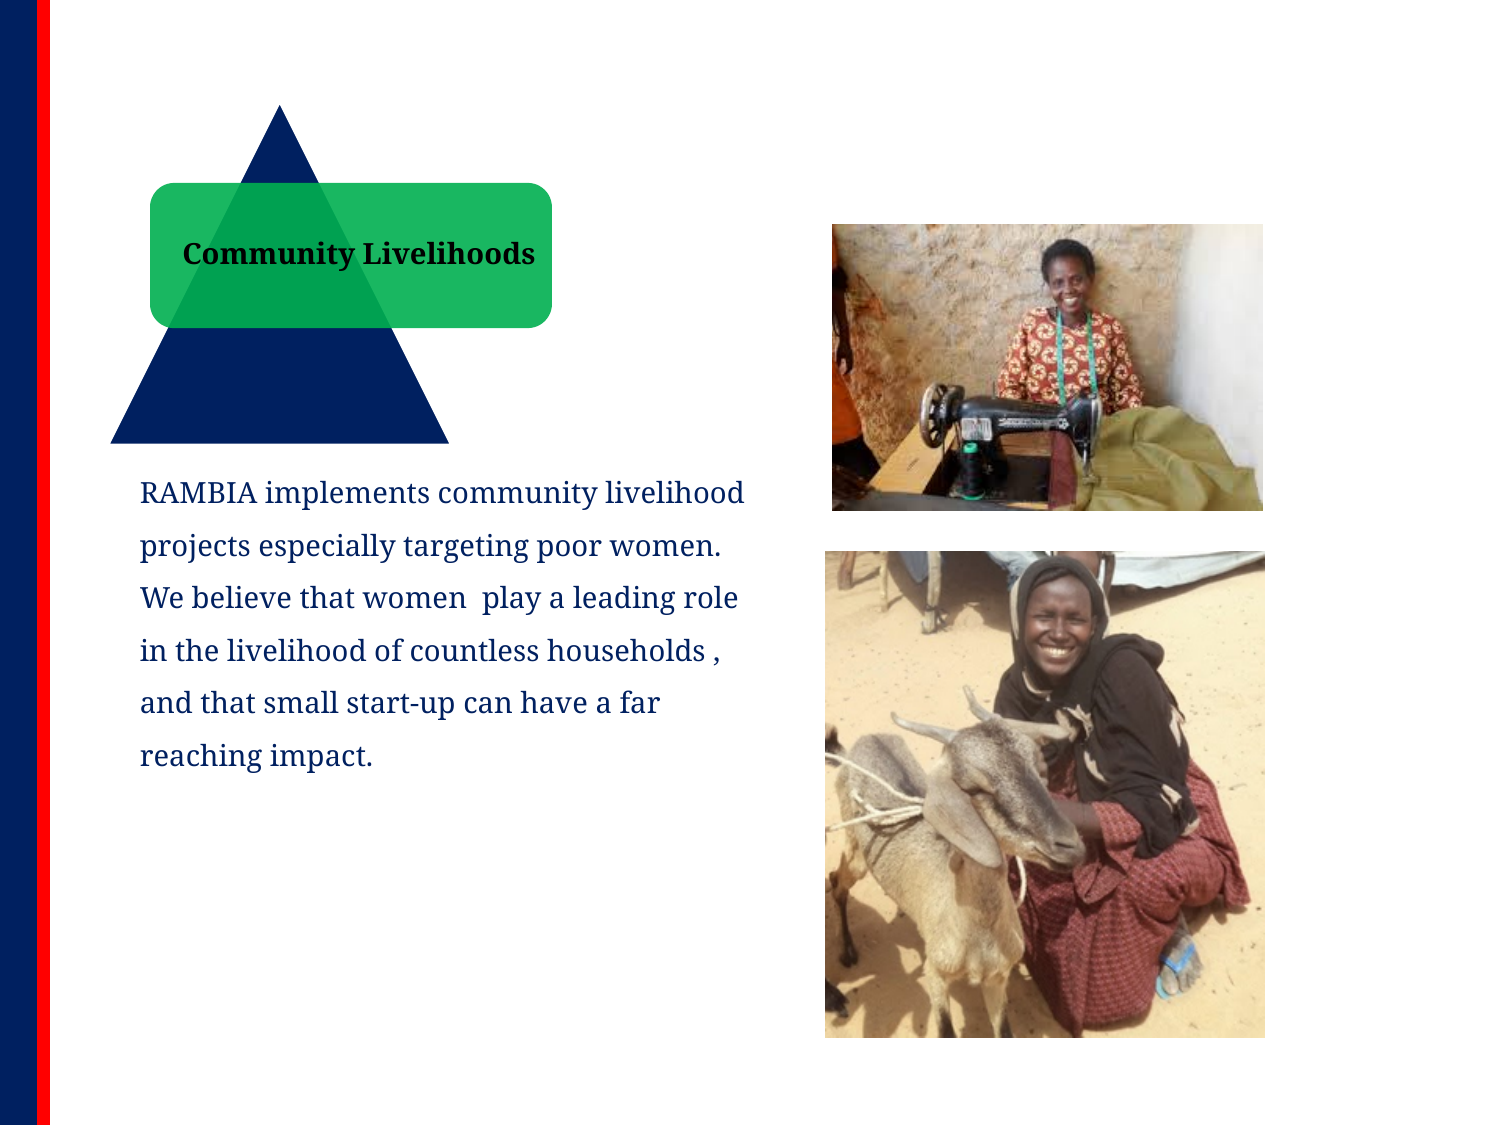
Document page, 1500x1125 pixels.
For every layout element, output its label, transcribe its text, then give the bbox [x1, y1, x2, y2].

picture [824, 551, 1265, 1038]
picture [832, 224, 1263, 512]
title RAMBIA implements community livelihood projects especially targeting poor women. We believe that women play a leading role in the livelihood of countless households , and that small start-up can have a far reaching impact. [125, 450, 788, 1038]
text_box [49, 99, 651, 446]
